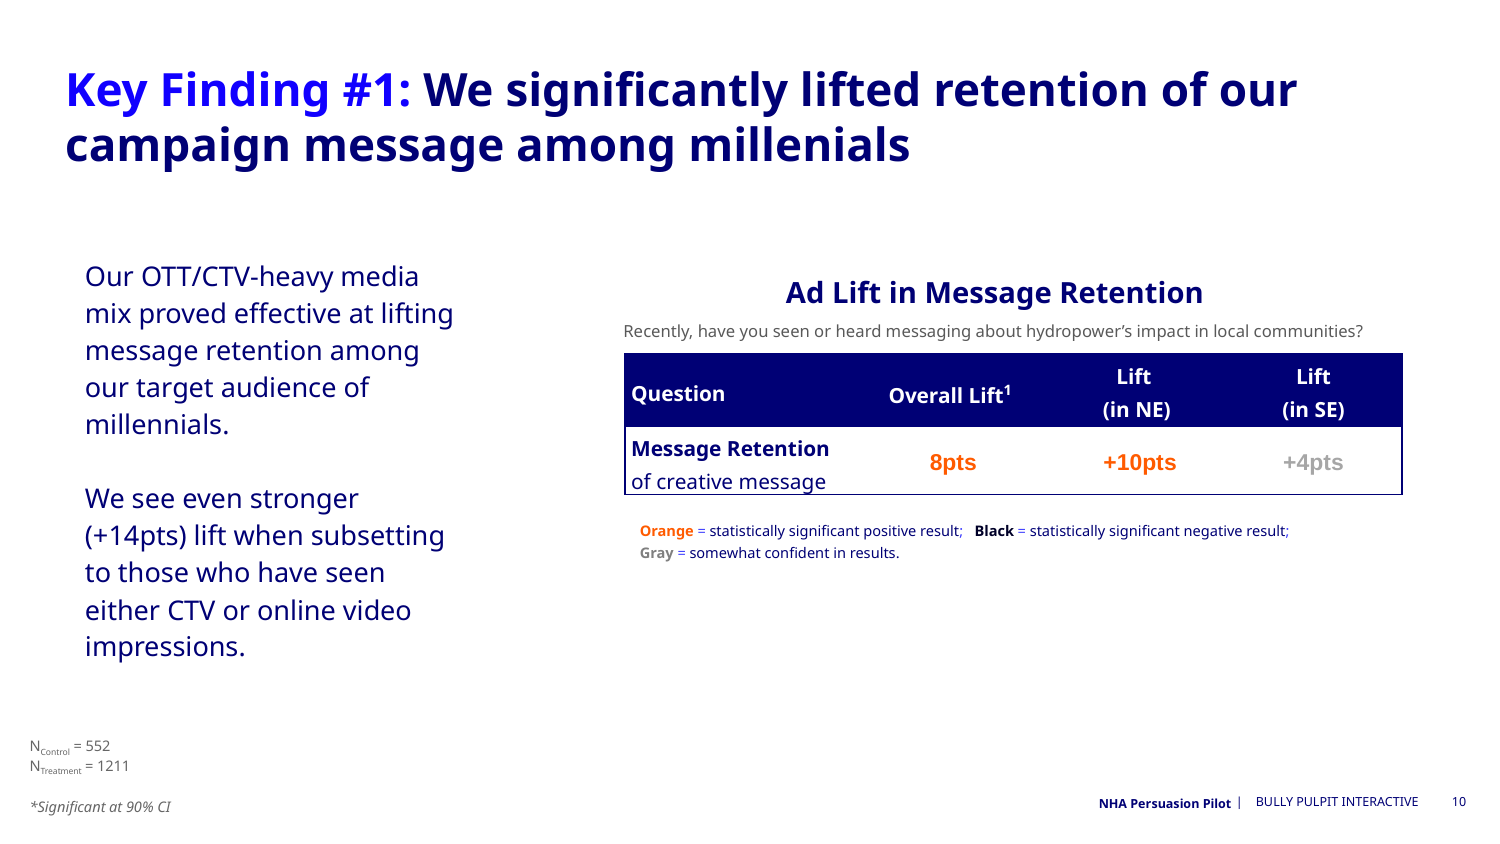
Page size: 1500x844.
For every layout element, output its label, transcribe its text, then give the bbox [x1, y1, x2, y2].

text_box Orange = statistically significant positive result; Black = statistically significant negative result; Gray = somewhat confident in results. [625, 510, 1402, 570]
table_header Lift (in NE) [1048, 355, 1225, 427]
table_cell Message Retention of creative message [626, 427, 852, 494]
table_cell +4pts [1225, 427, 1401, 494]
table_header Question [626, 355, 852, 427]
text_box NControl = 552 NTreatment = 1211 *Significant at 90% CI [14, 721, 242, 830]
text_box Our OTT/CTV-heavy media mix proved effective at lifting message retention among our target audience of millennials. We see even stronger (+14pts) lift when subsetting to those who have seen either CTV or online video impressions. [69, 247, 481, 670]
text_box Ad Lift in Message Retention [595, 266, 1403, 317]
text_box Key Finding #1: We significantly lifted retention of our campaign message among millenials [59, 57, 1431, 148]
table_cell +10pts [1048, 427, 1225, 494]
table_header Overall Lift1 [852, 355, 1048, 427]
table_cell 8pts [852, 427, 1048, 494]
subtitle NHA Persuasion Pilot [841, 784, 1247, 821]
table_header Lift (in SE) [1225, 355, 1401, 427]
text_box Recently, have you seen or heard messaging about hydropower’s impact in local communities? [608, 306, 1476, 353]
